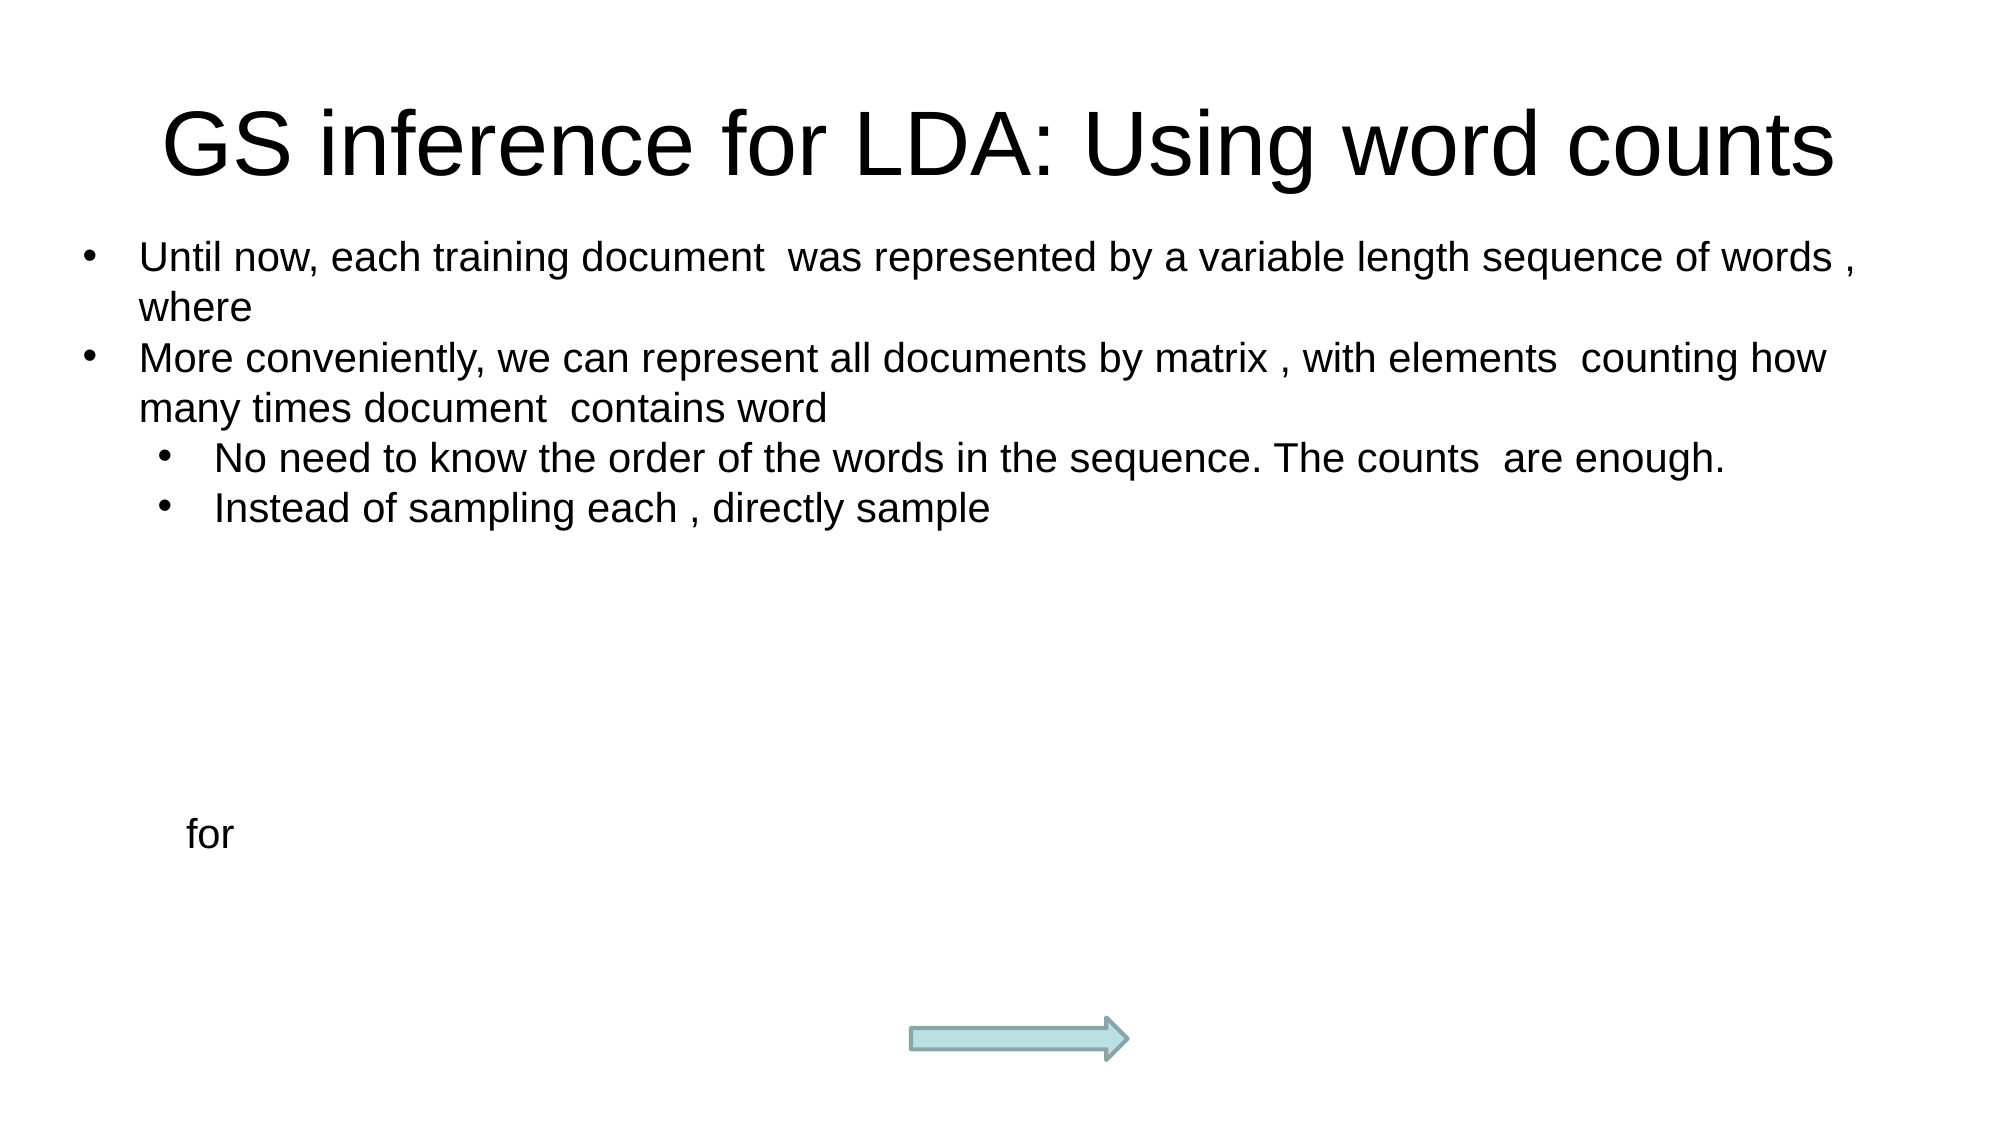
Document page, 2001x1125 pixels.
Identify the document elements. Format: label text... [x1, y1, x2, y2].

title GS inference for LDA: Using word counts [99, 45, 1900, 233]
text_box [908, 1015, 1130, 1062]
